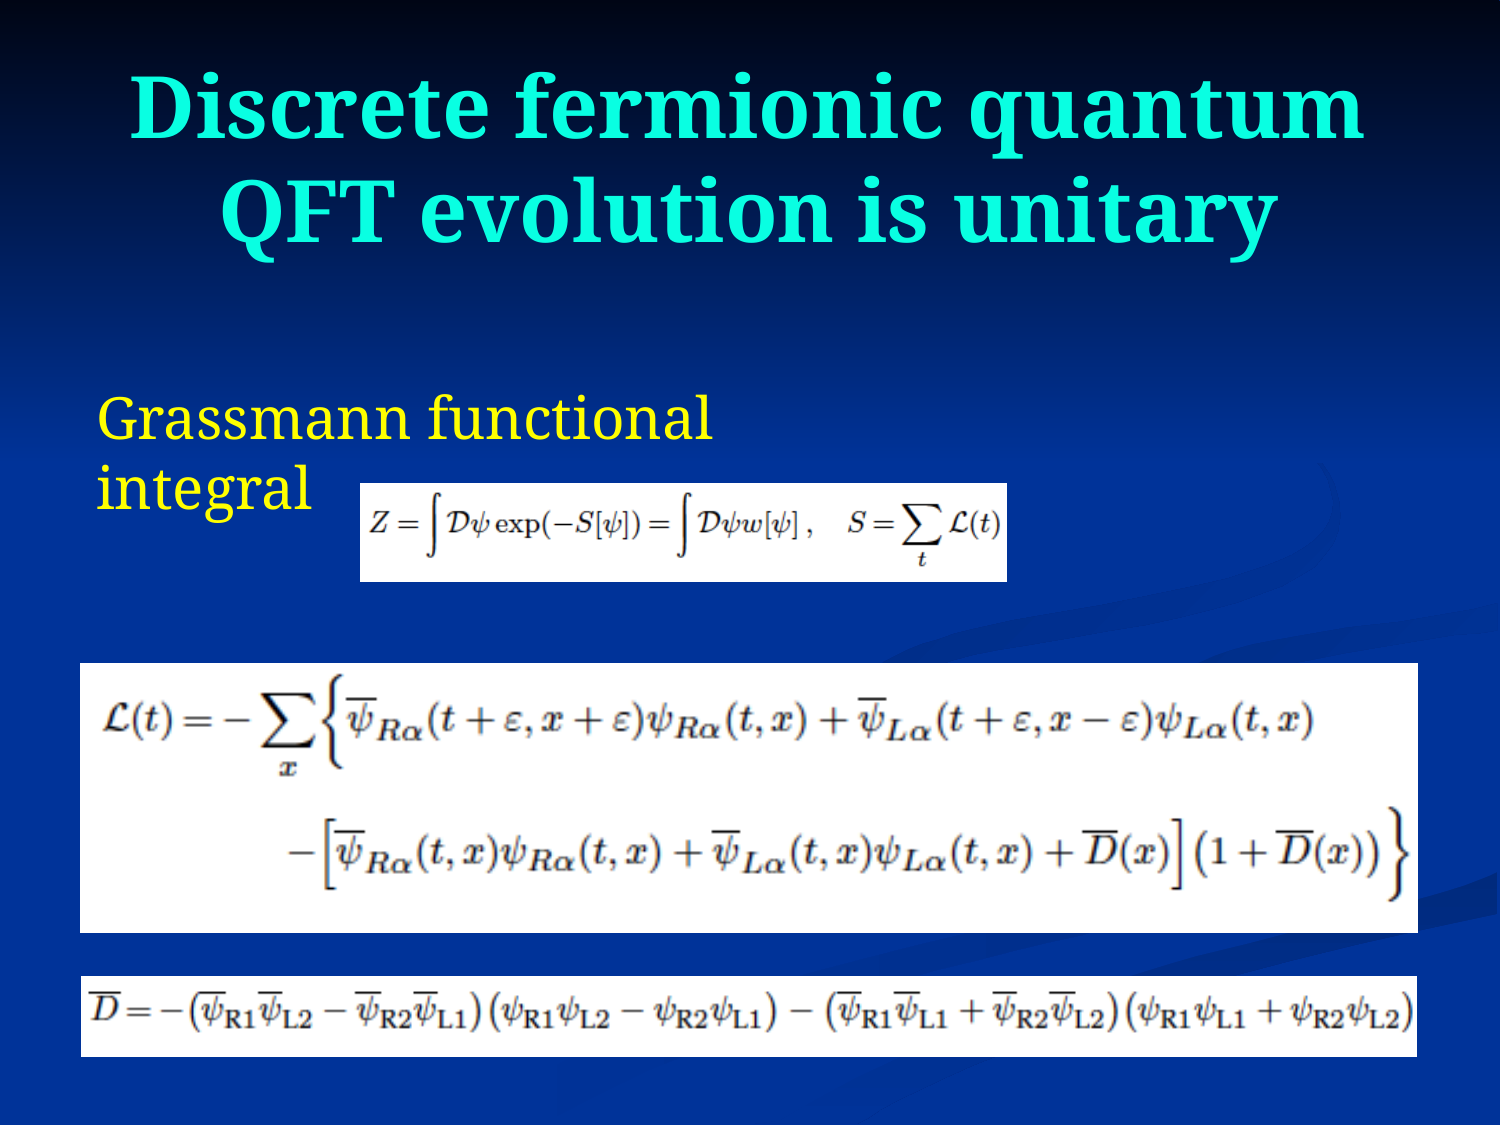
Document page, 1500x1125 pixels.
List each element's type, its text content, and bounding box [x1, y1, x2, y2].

picture [359, 483, 1007, 582]
text_box Grassmann functional integral [81, 373, 821, 529]
title Discrete fermionic quantum QFT evolution is unitary [74, 44, 1424, 268]
picture [81, 975, 1417, 1057]
picture [80, 663, 1418, 933]
